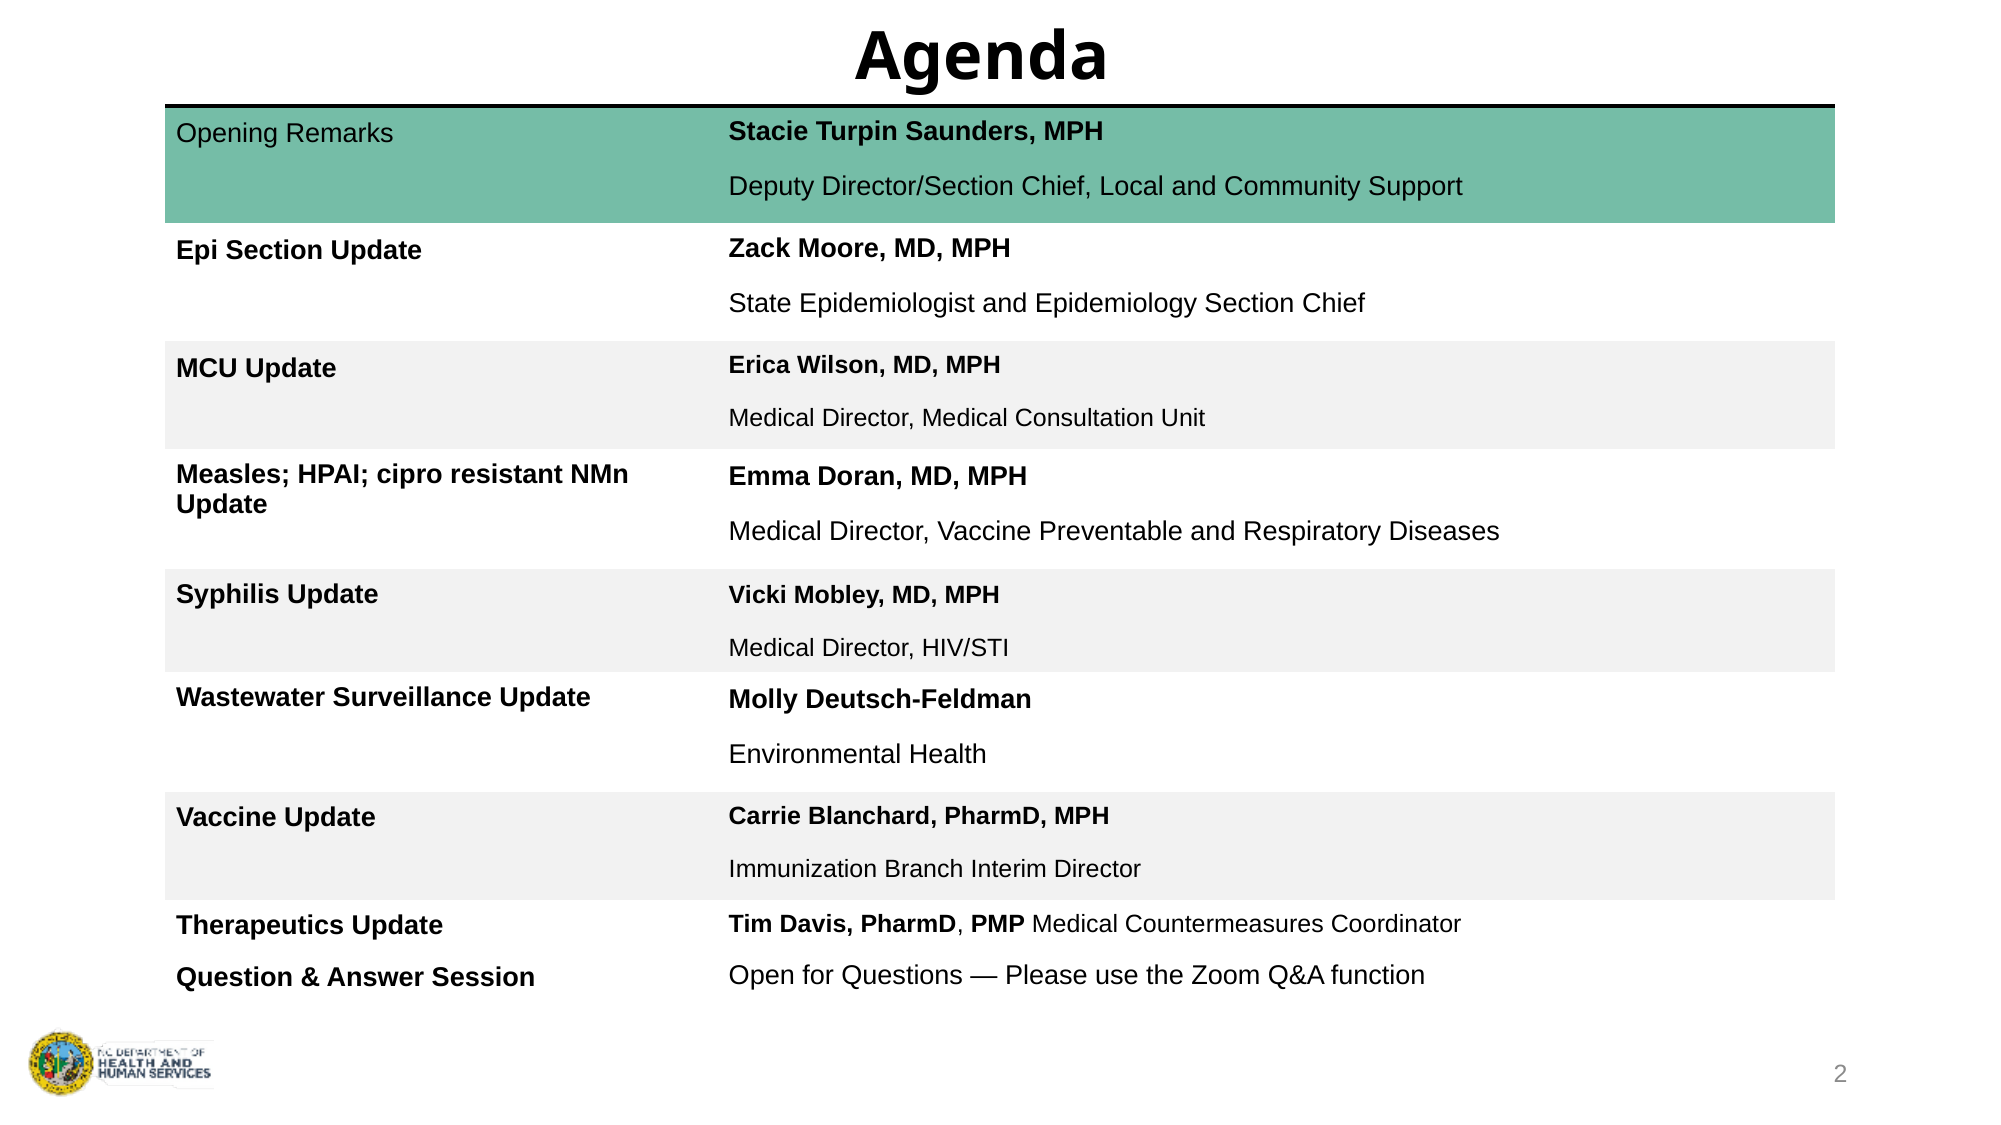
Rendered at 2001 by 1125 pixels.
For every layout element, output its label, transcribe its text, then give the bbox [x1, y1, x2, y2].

text_box Agenda [841, 5, 1567, 100]
table_cell Tim Davis, PharmD, PMP Medical Countermeasures Coordinator [718, 900, 1835, 950]
table_cell Question & Answer Session [165, 950, 718, 1010]
table_cell Open for Questions — Please use the Zoom Q&A function [718, 950, 1835, 1010]
slide_number 2 [1412, 1042, 1863, 1103]
table_cell Vicki Mobley, MD, MPH Medical Director, HIV/STI [718, 569, 1835, 672]
table_cell Vaccine Update [165, 792, 718, 900]
table_header Opening Remarks [165, 108, 718, 223]
table_cell Erica Wilson, MD, MPH Medical Director, Medical Consultation Unit [718, 341, 1835, 449]
picture [28, 1022, 214, 1125]
table_cell Carrie Blanchard, PharmD, MPH Immunization Branch Interim Director [718, 792, 1835, 900]
table_cell Wastewater Surveillance Update [165, 672, 718, 792]
table_cell Molly Deutsch-Feldman Environmental Health [718, 672, 1835, 792]
table_cell Syphilis Update [165, 569, 718, 672]
table_cell Emma Doran, MD, MPH Medical Director, Vaccine Preventable and Respiratory Diseases [718, 449, 1835, 569]
table_cell Therapeutics Update [165, 900, 718, 950]
table_header Stacie Turpin Saunders, MPH Deputy Director/Section Chief, Local and Community Support [718, 108, 1835, 223]
table_cell Zack Moore, MD, MPH State Epidemiologist and Epidemiology Section Chief [718, 223, 1835, 341]
table_cell MCU Update [165, 341, 718, 449]
table_cell Epi Section Update [165, 223, 718, 341]
table_cell Measles; HPAI; cipro resistant NMn Update [165, 449, 718, 569]
